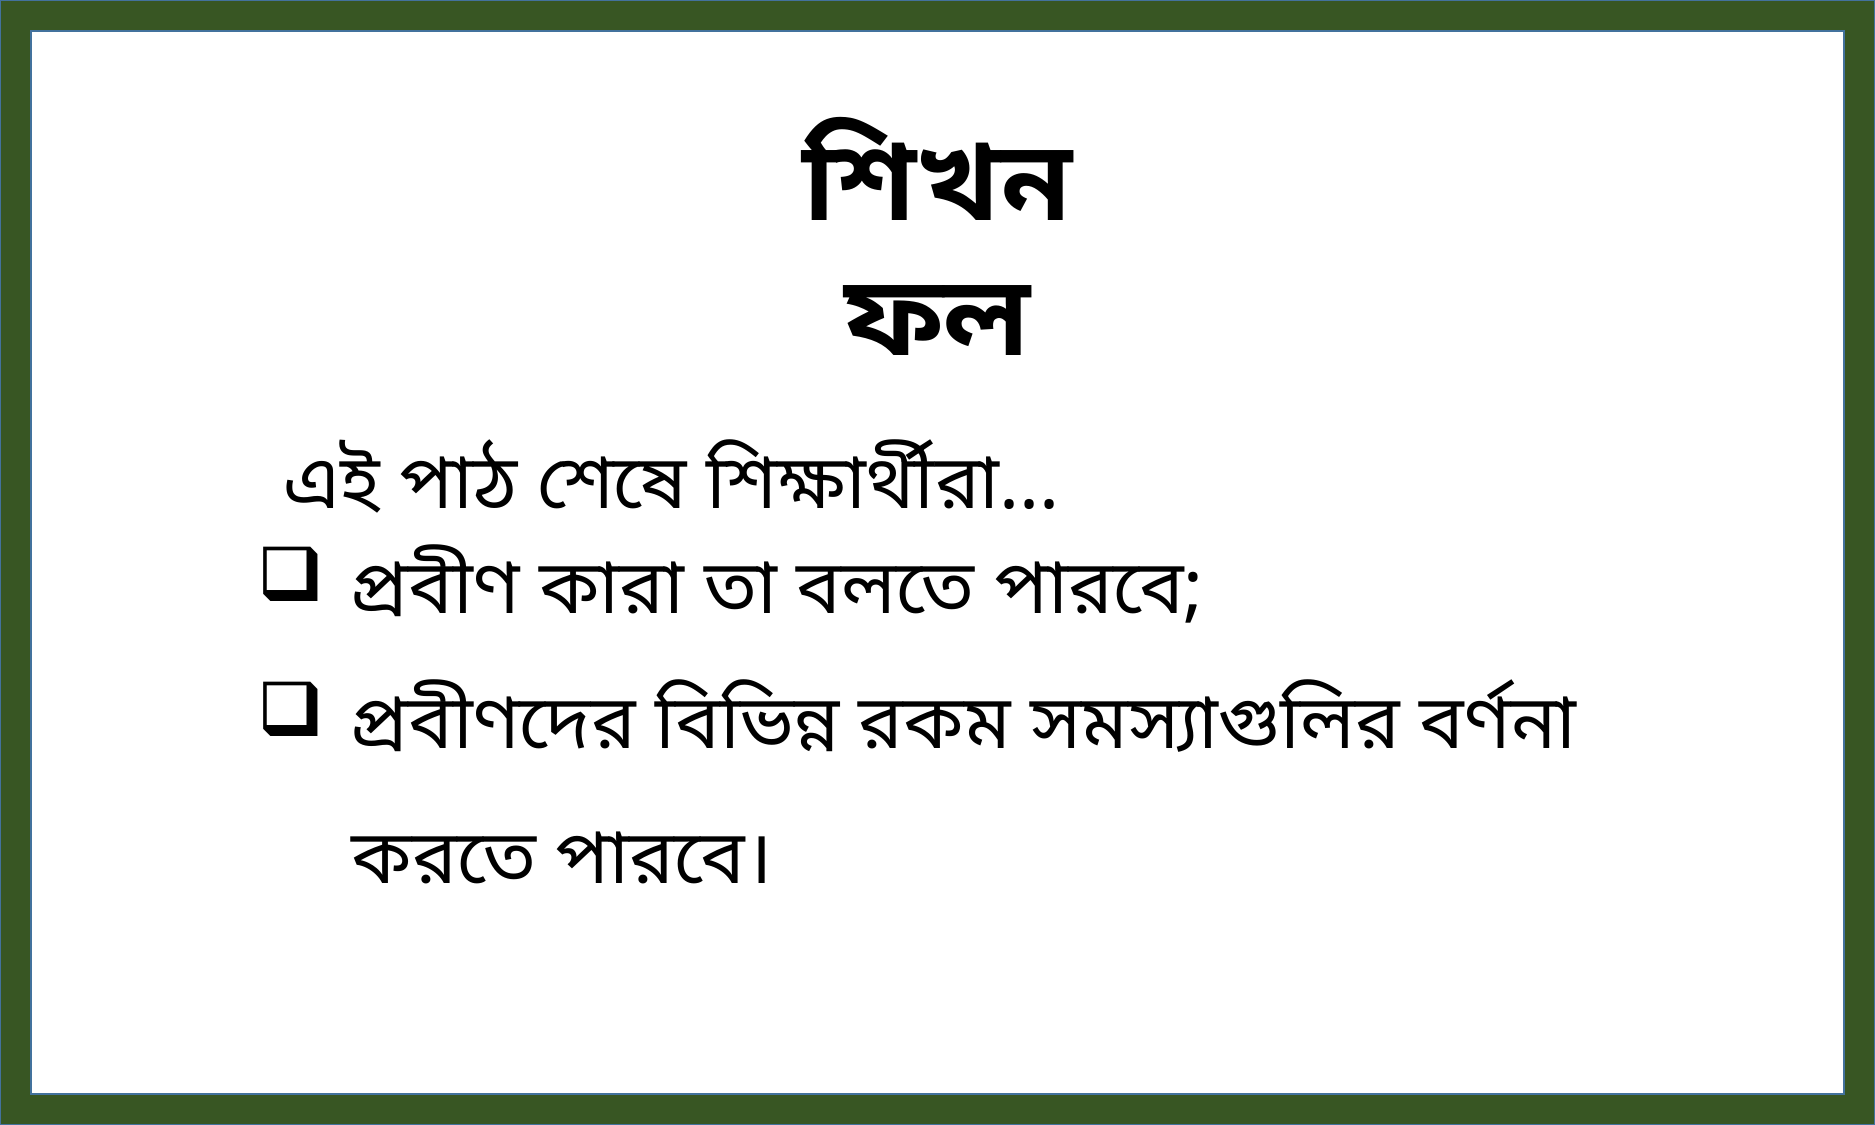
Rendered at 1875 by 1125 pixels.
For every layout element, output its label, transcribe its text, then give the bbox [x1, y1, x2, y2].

text_box এই পাঠ শেষে শিক্ষার্থীরা... [268, 425, 1075, 531]
text_box প্রবীণ কারা তা বলতে পারবে; প্রবীণদের বিভিন্ন রকম সমস্যাগুলির বর্ণনা করতে পারবে। [243, 485, 1672, 906]
text_box শিখনফল [742, 100, 1133, 386]
